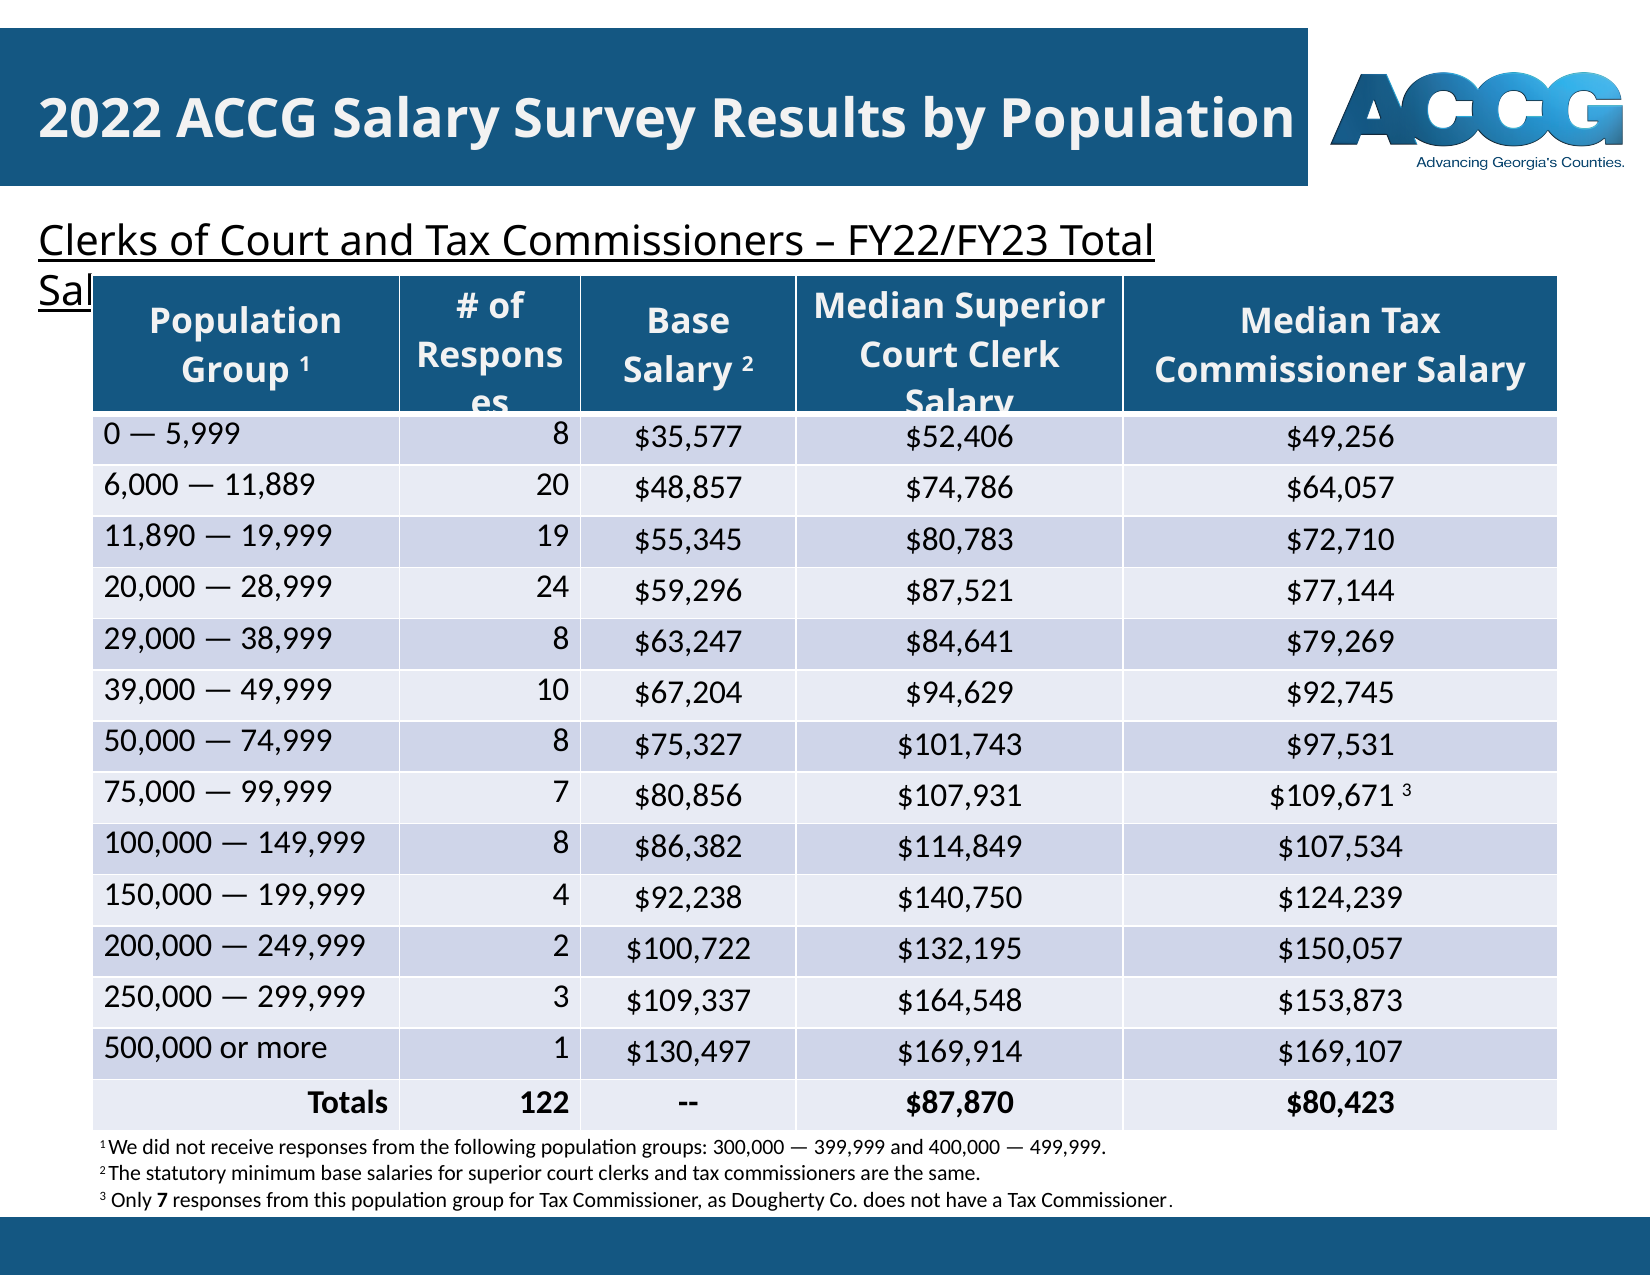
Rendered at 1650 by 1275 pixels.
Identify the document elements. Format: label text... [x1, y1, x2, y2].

table_cell 8 [400, 722, 580, 771]
table_cell $150,057 [1124, 927, 1557, 976]
table_cell $48,857 [581, 466, 795, 515]
table_cell 75,000 — 99,999 [93, 773, 399, 823]
table_cell $84,641 [797, 619, 1122, 669]
table_cell 2 [400, 927, 580, 976]
title 2022 ACCG Salary Survey Results by Population [23, 45, 1460, 157]
table_cell $59,296 [581, 568, 795, 618]
table_cell 10 [400, 671, 580, 720]
table_cell $52,406 [797, 417, 1122, 464]
table_cell $101,743 [797, 722, 1122, 771]
table_cell $109,671 3 [1124, 773, 1557, 823]
table_cell 200,000 — 249,999 [93, 927, 399, 976]
table_cell 50,000 — 74,999 [93, 722, 399, 771]
table_cell 20,000 — 28,999 [93, 568, 399, 618]
table_cell 6,000 — 11,889 [93, 466, 399, 515]
table_cell 0 — 5,999 [93, 417, 399, 464]
table_cell 100,000 — 149,999 [93, 824, 399, 874]
table_cell 1 [400, 1029, 580, 1079]
table_cell $80,856 [581, 773, 795, 823]
table_cell $92,745 [1124, 671, 1557, 720]
table_cell 24 [400, 568, 580, 618]
table_cell 500,000 or more [93, 1029, 399, 1079]
table_cell $107,931 [797, 773, 1122, 823]
table_cell $72,710 [1124, 517, 1557, 567]
table_cell 39,000 — 49,999 [93, 671, 399, 720]
table_cell 20 [400, 466, 580, 515]
table_cell $100,722 [581, 927, 795, 976]
table_cell $87,521 [797, 568, 1122, 618]
table_cell $80,783 [797, 517, 1122, 567]
table_cell $49,256 [1124, 417, 1557, 464]
table_cell $55,345 [581, 517, 795, 567]
table_cell 7 [400, 773, 580, 823]
table_cell $86,382 [581, 824, 795, 874]
table_cell $130,497 [581, 1029, 795, 1079]
table_cell $132,195 [797, 927, 1122, 976]
table_cell 3 [400, 978, 580, 1027]
table_cell $87,870 [797, 1080, 1122, 1125]
table_cell $164,548 [797, 978, 1122, 1027]
table_cell $74,786 [797, 466, 1122, 515]
table_cell 250,000 — 299,999 [93, 978, 399, 1027]
table_cell 29,000 — 38,999 [93, 619, 399, 669]
table_cell $124,239 [1124, 875, 1557, 925]
table_cell $77,144 [1124, 568, 1557, 618]
table_cell $140,750 [797, 875, 1122, 925]
table_header Median Tax Commissioner Salary [1124, 276, 1557, 411]
table_cell 19 [400, 517, 580, 567]
table_cell $107,534 [1124, 824, 1557, 874]
table_cell $169,914 [797, 1029, 1122, 1079]
picture [1329, 72, 1624, 170]
table_cell $153,873 [1124, 978, 1557, 1027]
table_cell $97,531 [1124, 722, 1557, 771]
table_cell $114,849 [797, 824, 1122, 874]
table_cell Totals [93, 1080, 399, 1125]
table_cell $67,204 [581, 671, 795, 720]
table_cell 8 [400, 417, 580, 464]
table_header Population Group 1 [93, 276, 399, 411]
table_cell $169,107 [1124, 1029, 1557, 1079]
table_cell $79,269 [1124, 619, 1557, 669]
table_cell 4 [400, 875, 580, 925]
table_cell 8 [400, 619, 580, 669]
table_cell $64,057 [1124, 466, 1557, 515]
table_cell $35,577 [581, 417, 795, 464]
text_box 1 We did not receive responses from the following population groups: 300,000 — 399,999 and 400,000 — 499,999. 2 The statutory minimum base salaries for superior court clerks and tax commissioners are the same. 3 Only 7 responses from this population group for Tax Commissioner, as Dougherty Co. does not have a Tax Commissioner. [84, 1125, 1477, 1217]
table_cell $75,327 [581, 722, 795, 771]
table_cell 11,890 — 19,999 [93, 517, 399, 567]
table_cell $63,247 [581, 619, 795, 669]
table_header # of Responses [400, 276, 580, 411]
table_cell 122 [400, 1080, 580, 1125]
text_box [0, 28, 1308, 186]
table_cell 8 [400, 824, 580, 874]
text_box [0, 1217, 1650, 1275]
table_cell $109,337 [581, 978, 795, 1027]
table_header Median Superior Court Clerk Salary [797, 276, 1122, 411]
table_header Base Salary 2 [581, 276, 795, 411]
table_cell $92,238 [581, 875, 795, 925]
table_cell -- [581, 1080, 795, 1125]
text_box Clerks of Court and Tax Commissioners – FY22/FY23 Total Salaries [23, 206, 1307, 322]
table_cell 150,000 — 199,999 [93, 875, 399, 925]
table_cell $80,423 [1124, 1080, 1557, 1130]
table_cell $94,629 [797, 671, 1122, 720]
